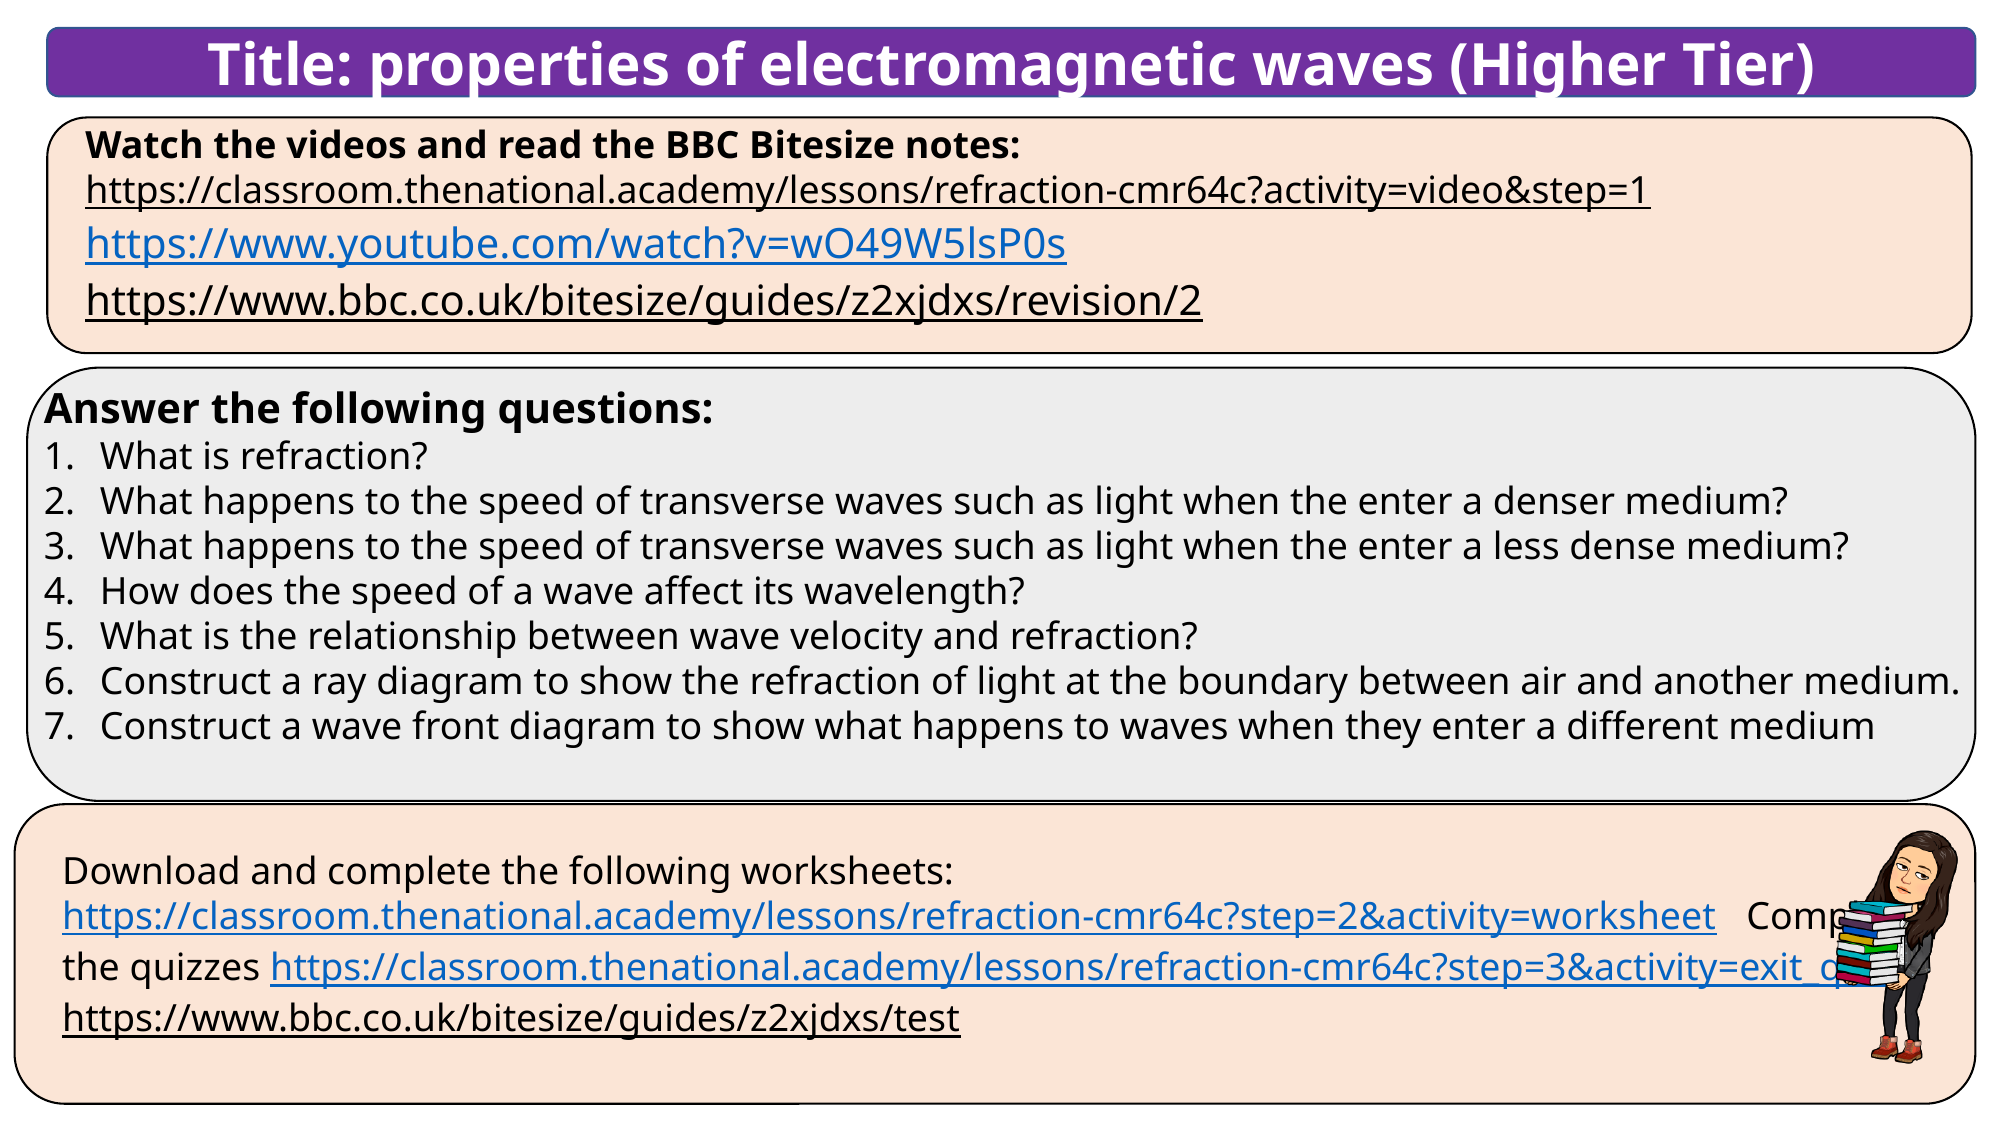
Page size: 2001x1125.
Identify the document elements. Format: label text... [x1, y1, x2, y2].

text_box Download and complete the following worksheets: https://classroom.thenational.academy/lessons/refraction-cmr64c?step=2&activity=worksheet Complete the quizzes https://classroom.thenational.academy/lessons/refraction-cmr64c?step=3&activity=exit_quiz https://www.bbc.co.uk/bitesize/guides/z2xjdxs/test [47, 840, 1757, 1053]
text_box Answer the following questions: What is refraction? What happens to the speed of transverse waves such as light when the enter a denser medium? What happens to the speed of transverse waves such as light when the enter a less dense medium? How does the speed of a wave affect its wavelength? What is the relationship between wave velocity and refraction? Construct a ray diagram to show the refraction of light at the boundary between air and another medium. Construct a wave front diagram to show what happens to waves when they enter a different medium [28, 374, 1990, 755]
text_box [67, 366, 1936, 374]
text_box [31, 755, 1972, 802]
text_box [46, 120, 1964, 355]
text_box Watch the videos and read the BBC Bitesize notes: https://classroom.thenational.academy/lessons/refraction-cmr64c?activity=video&step=1 https://www.youtube.com/watch?v=wO49W5lsP0s https://www.bbc.co.uk/bitesize/guides/z2xjdxs/revision/2 [70, 113, 1996, 339]
text_box Title: properties of electromagnetic waves (Higher Tier) [46, 26, 1977, 98]
text_box [13, 803, 1976, 1105]
picture [1757, 779, 2000, 1065]
